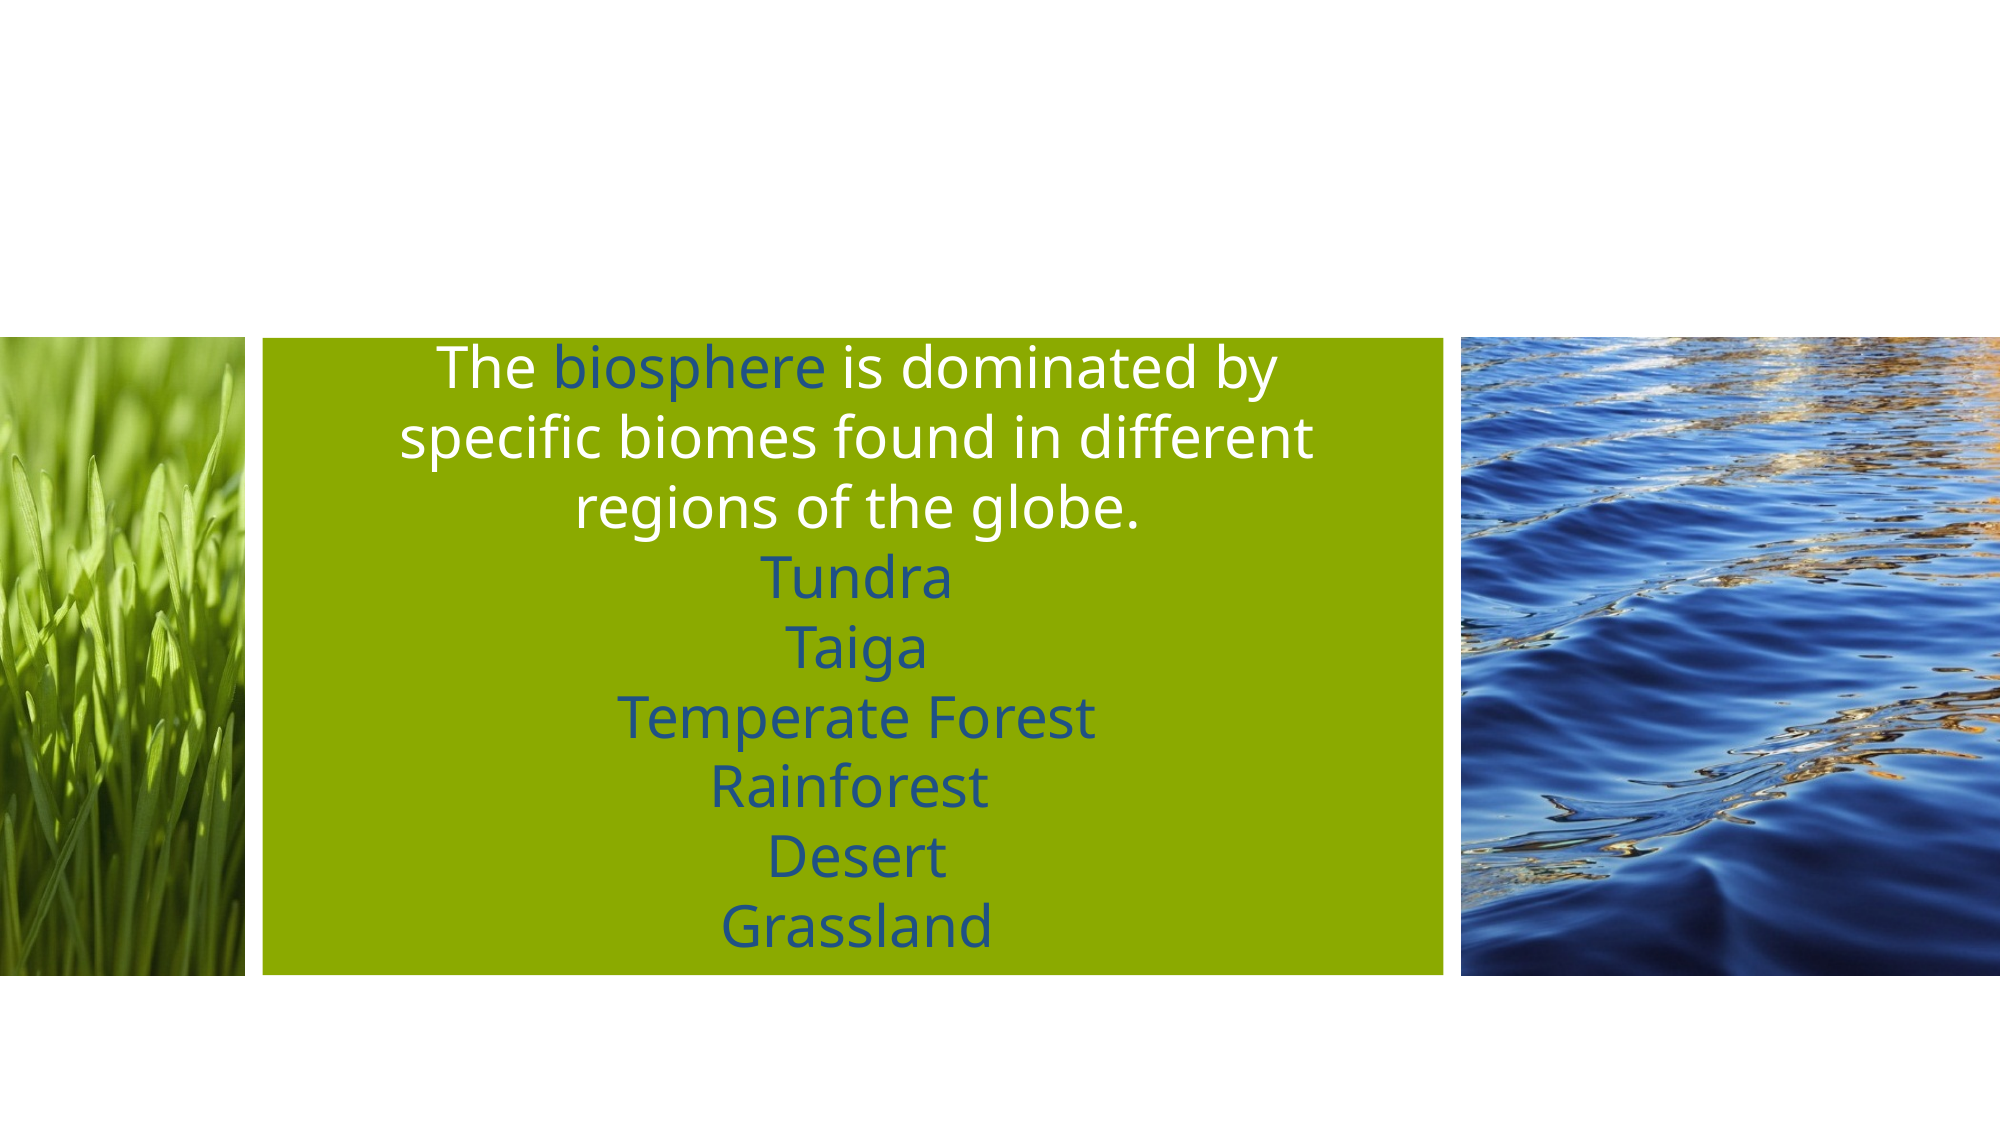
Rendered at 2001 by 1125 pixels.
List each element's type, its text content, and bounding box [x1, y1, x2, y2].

picture [1461, 337, 2000, 976]
picture [0, 337, 245, 976]
title The biosphere is dominated by specific biomes found in different regions of the globe. Tundra Taiga Temperate Forest Rainforest Desert Grassland [348, 319, 1366, 1037]
